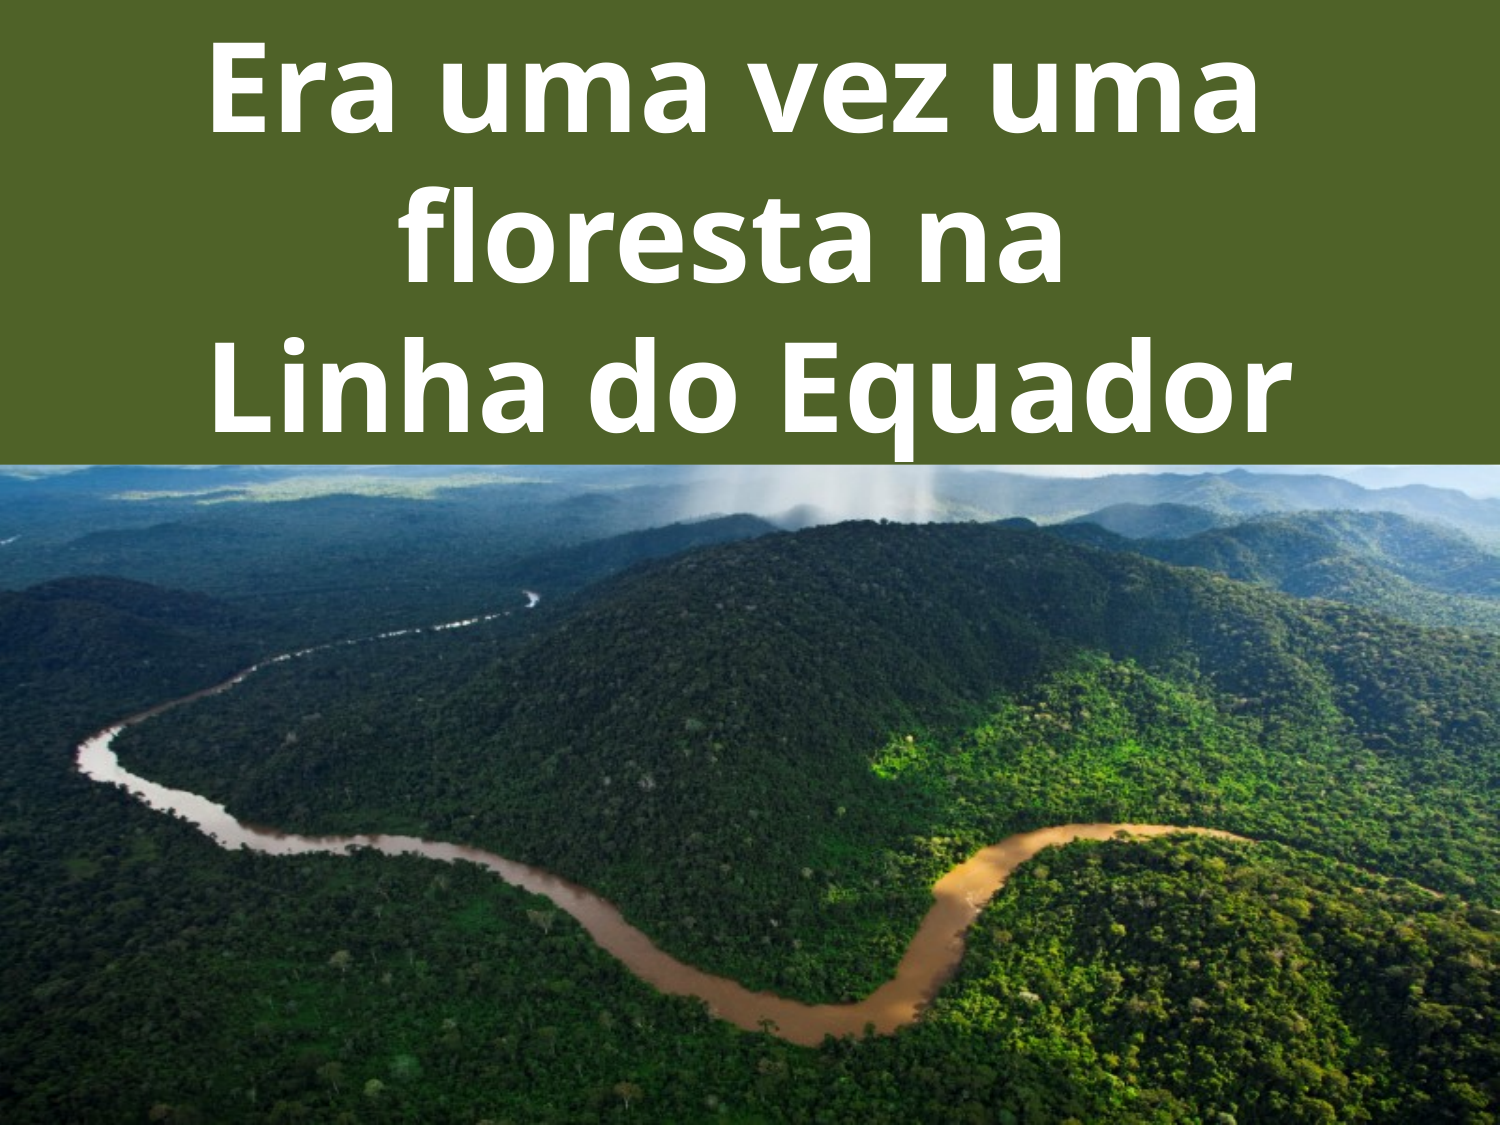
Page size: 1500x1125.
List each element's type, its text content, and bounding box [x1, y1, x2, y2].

picture [0, 377, 1500, 1125]
text_box Era uma vez uma floresta na Linha do Equador [0, 0, 1500, 377]
